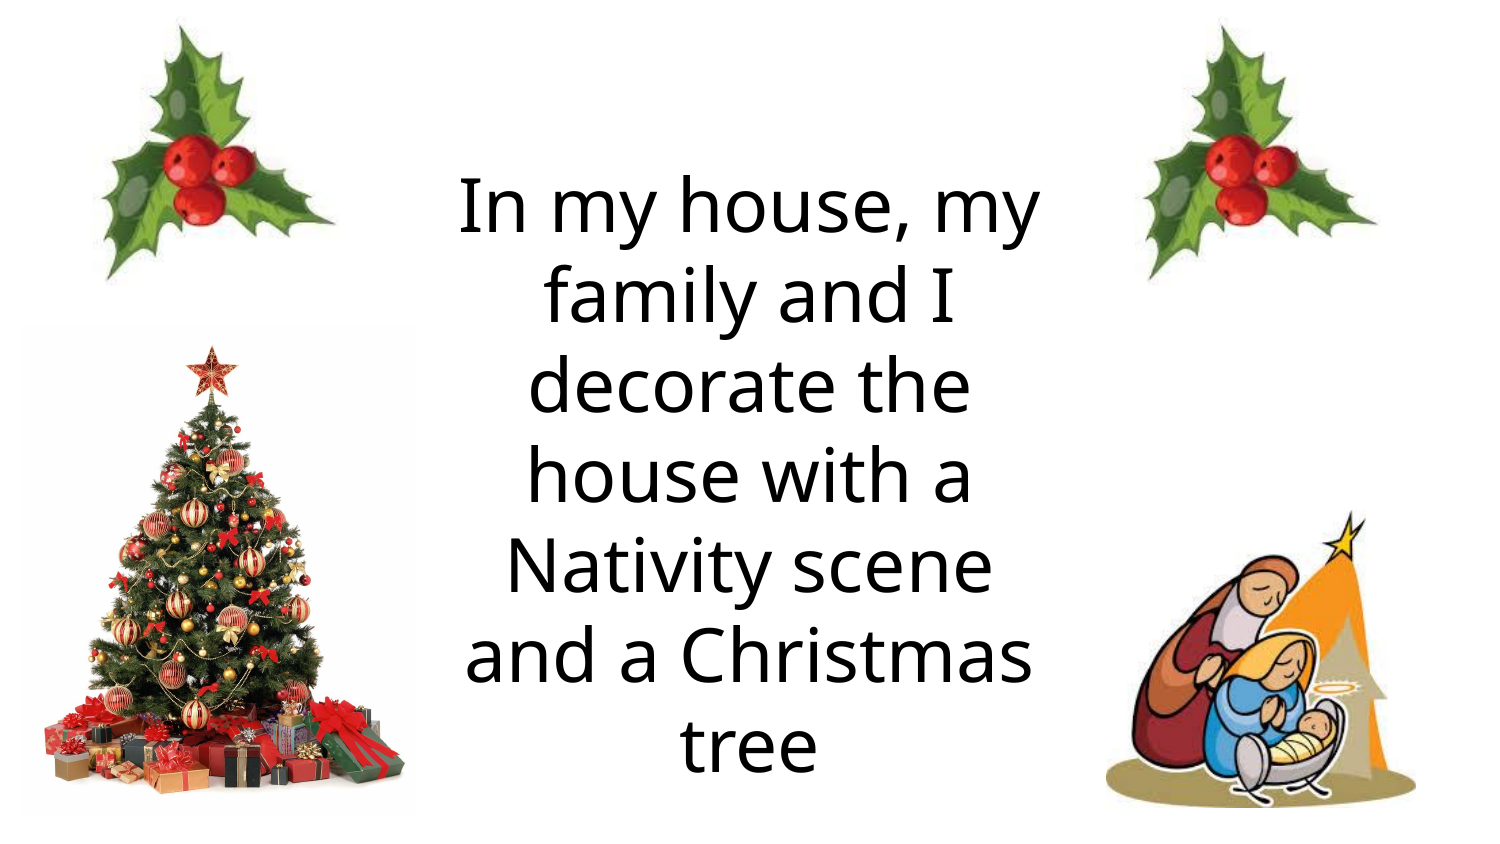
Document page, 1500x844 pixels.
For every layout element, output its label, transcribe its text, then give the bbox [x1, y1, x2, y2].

text_box In my house, my family and I decorate the house with a Nativity scene and a Christmas tree [416, 142, 1084, 457]
picture [21, 325, 417, 815]
picture [70, 5, 369, 303]
picture [1112, 5, 1410, 303]
picture [1106, 510, 1416, 808]
